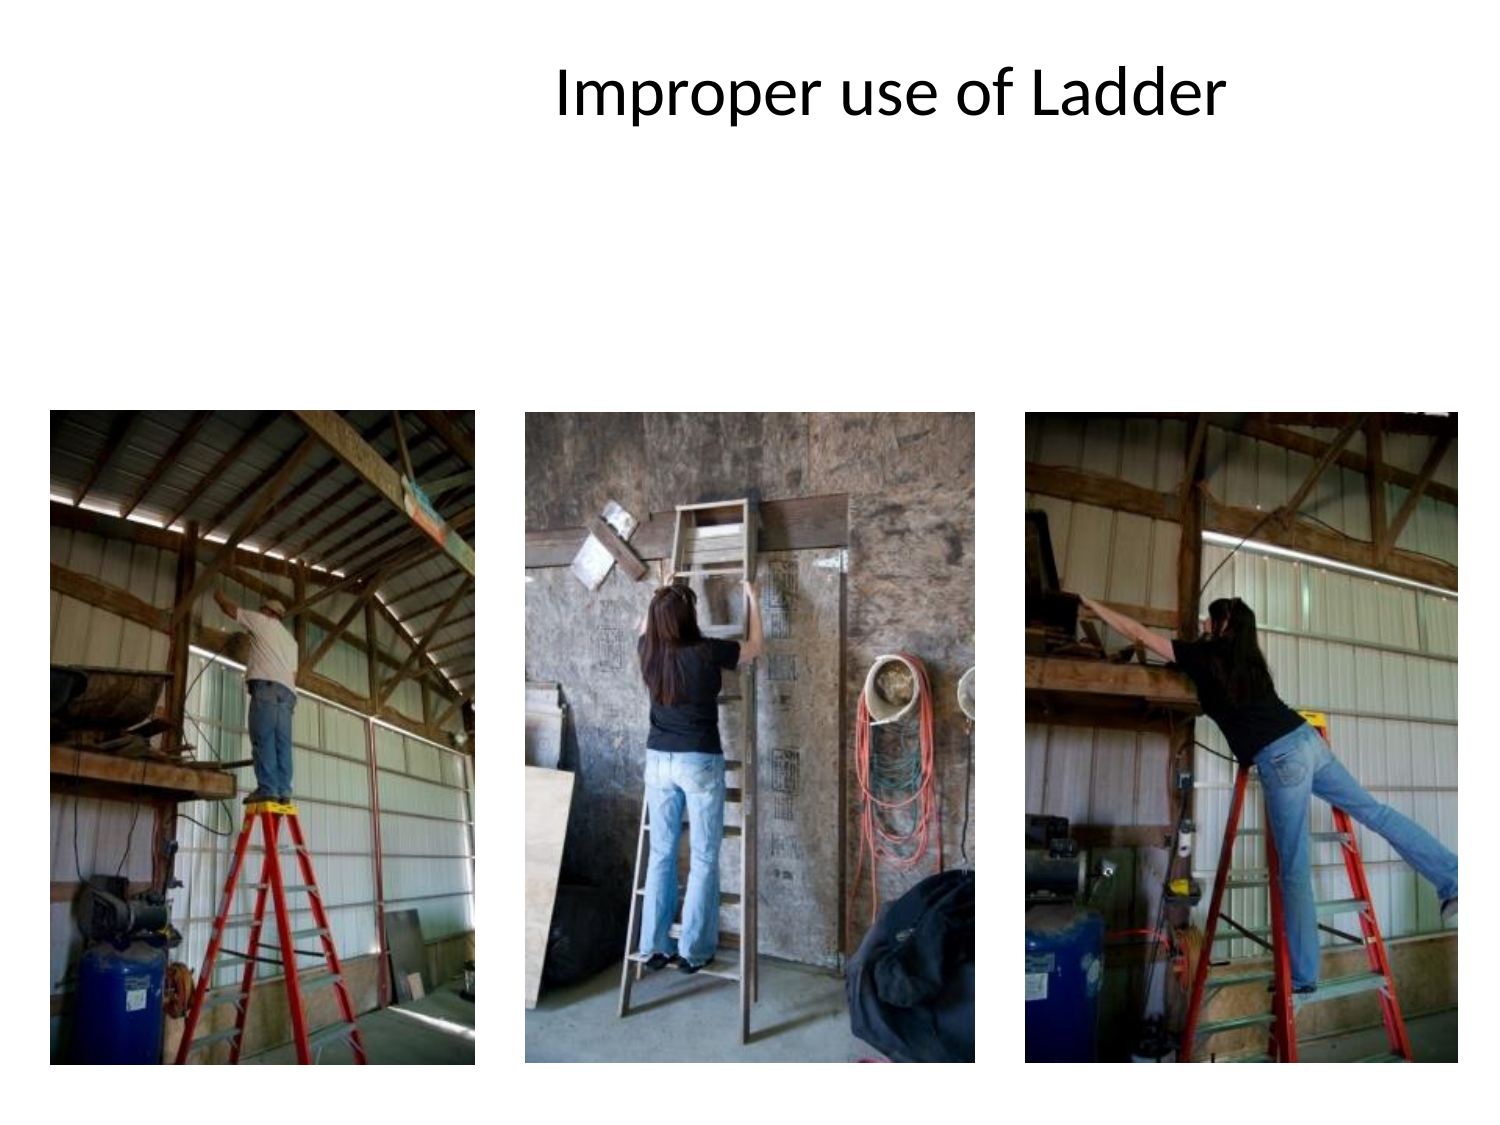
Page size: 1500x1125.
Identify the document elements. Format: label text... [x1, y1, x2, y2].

title Improper use of Ladder [375, 37, 1425, 138]
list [49, 410, 476, 1065]
picture [1024, 412, 1458, 1063]
picture [524, 412, 976, 1063]
